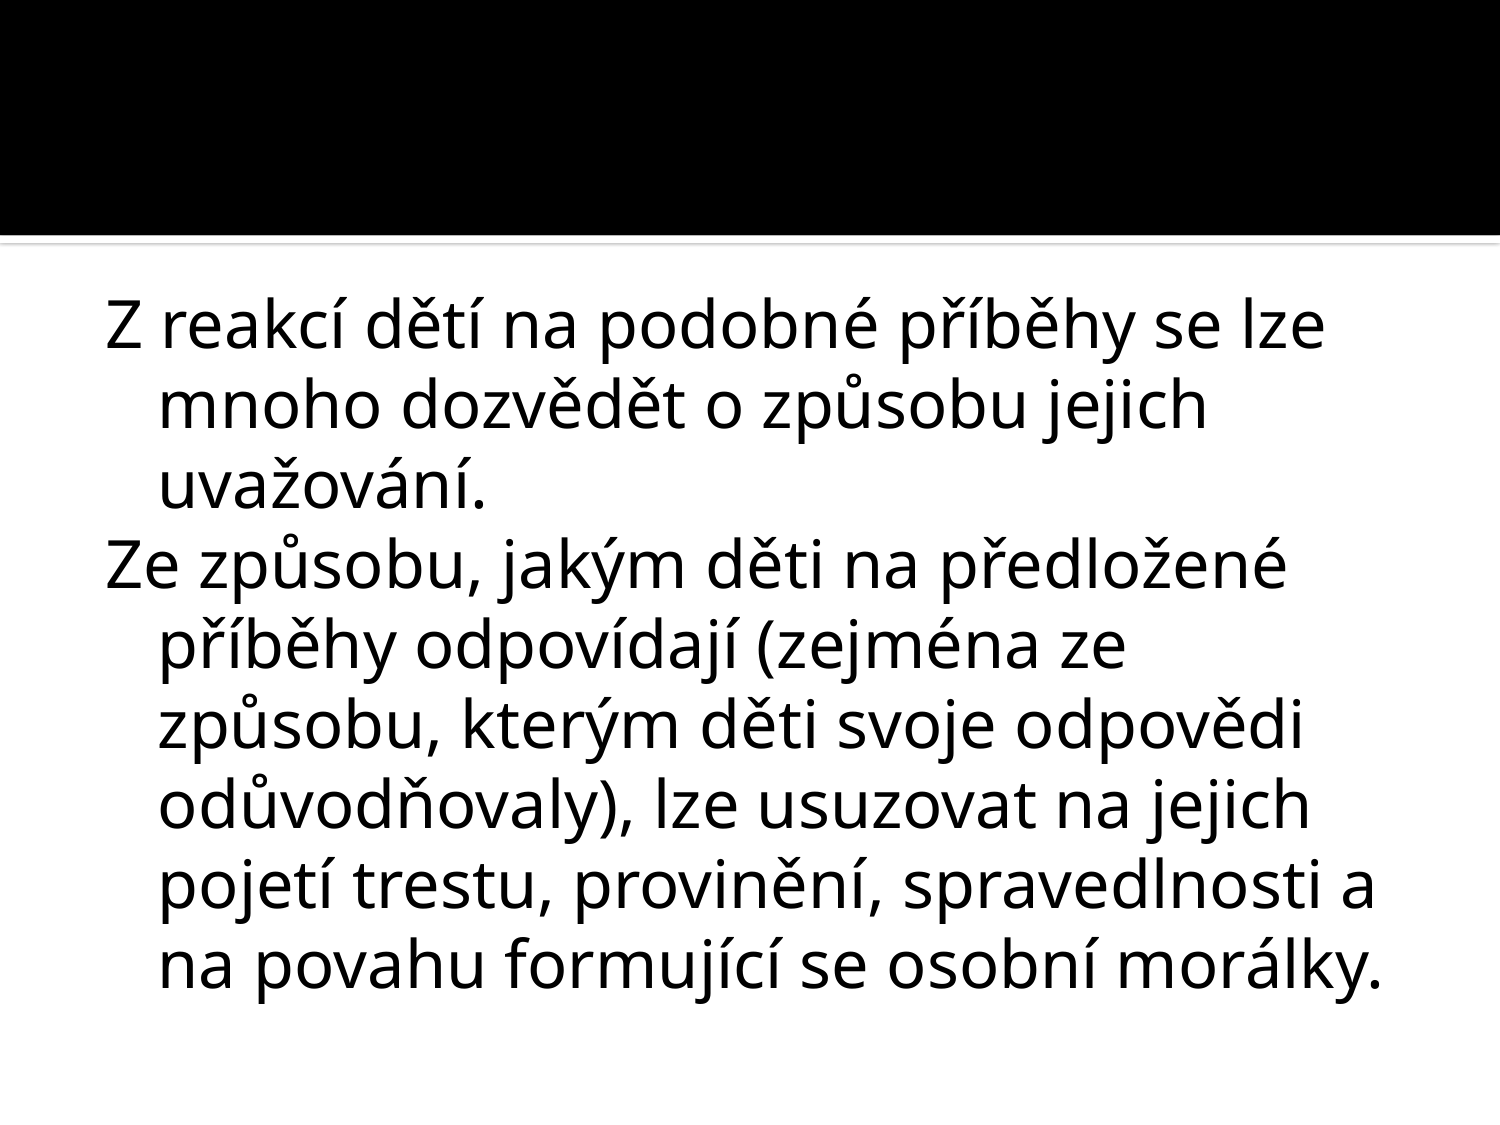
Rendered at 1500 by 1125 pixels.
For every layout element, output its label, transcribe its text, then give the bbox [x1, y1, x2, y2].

list Z reakcí dětí na podobné příběhy se lze mnoho dozvědět o způsobu jejich uvažování. Ze způsobu, jakým děti na předložené příběhy odpovídají (zejména ze způsobu, kterým děti svoje odpovědi odůvodňovaly), lze usuzovat na jejich pojetí trestu, provinění, spravedlnosti a na povahu formující se osobní morálky. [76, 267, 1427, 1035]
